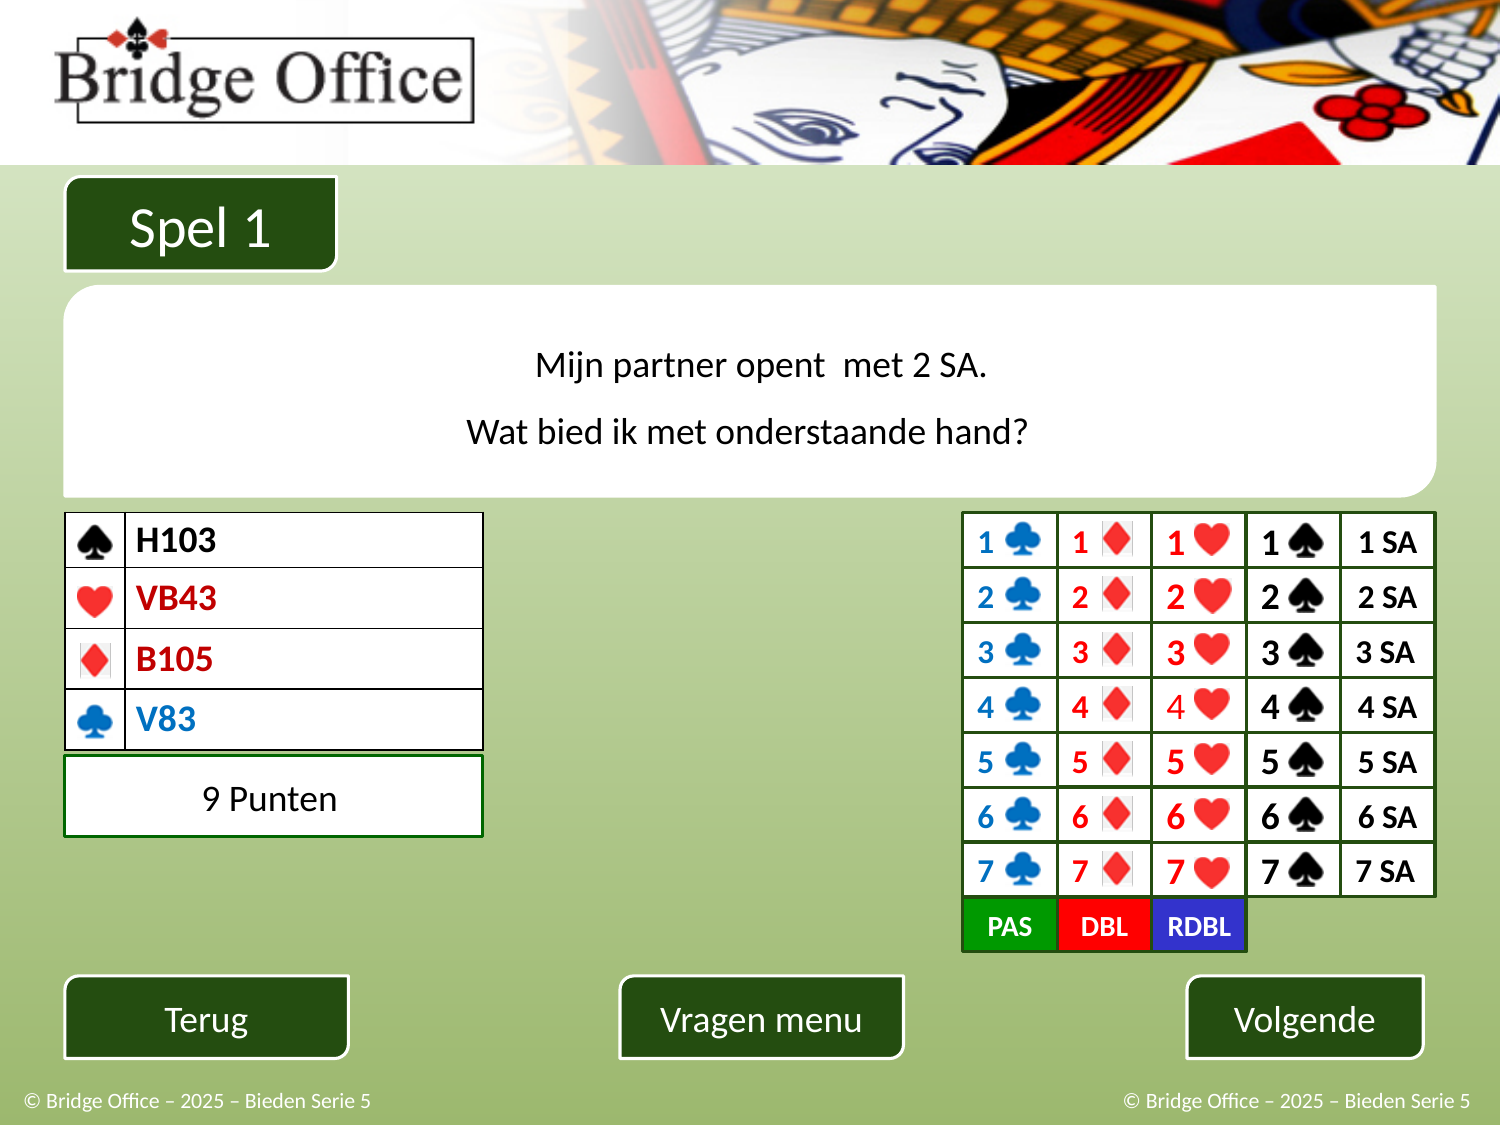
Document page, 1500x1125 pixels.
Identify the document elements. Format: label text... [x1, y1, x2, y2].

picture [77, 524, 114, 561]
picture [77, 703, 114, 740]
text_box 4 SA [1339, 676, 1437, 734]
text_box 1 [1059, 511, 1153, 569]
picture [1288, 851, 1324, 887]
text_box 6 [1056, 786, 1150, 841]
table_header H103 [126, 513, 482, 567]
picture [1194, 633, 1230, 666]
picture [1099, 851, 1135, 887]
picture [1288, 576, 1324, 613]
picture [1004, 521, 1041, 558]
picture [1193, 857, 1230, 890]
text_box 1 [1245, 511, 1342, 569]
picture [1004, 741, 1041, 778]
text_box 1 [1153, 511, 1245, 569]
picture [1099, 796, 1135, 833]
text_box [63, 284, 1437, 498]
picture [1004, 796, 1041, 833]
picture [1193, 688, 1230, 721]
picture [1004, 686, 1041, 723]
text_box © Bridge Office – 2025 – Bieden Serie 5 [8, 1079, 393, 1121]
text_box 1 [961, 511, 1059, 569]
picture [1288, 686, 1324, 723]
text_box 7 [961, 841, 1056, 896]
text_box 4 [1059, 676, 1150, 734]
text_box 6 [961, 786, 1056, 841]
table_cell [66, 568, 124, 628]
text_box 2 [1245, 569, 1339, 621]
text_box DBL [1059, 898, 1153, 953]
text_box 6 [1245, 786, 1339, 841]
text_box 3 [961, 621, 1056, 676]
picture [1288, 521, 1325, 558]
text_box Mijn partner opent met 2 SA. [508, 332, 1015, 393]
text_box PAS [961, 896, 1059, 953]
text_box 5 [1248, 734, 1339, 786]
text_box 4 [1150, 676, 1245, 734]
text_box Terug [63, 974, 350, 1061]
text_box 7 SA [1339, 844, 1437, 898]
text_box 2 [961, 569, 1056, 621]
text_box Spel 1 [63, 179, 339, 273]
picture [1099, 741, 1135, 778]
picture [1004, 576, 1041, 613]
text_box © Bridge Office – 2025 – Bieden Serie 5 [1107, 1079, 1500, 1121]
picture [1004, 851, 1041, 887]
picture [1099, 521, 1135, 558]
text_box 2 [1056, 569, 1153, 621]
picture [1288, 796, 1324, 832]
picture [77, 643, 114, 679]
text_box 7 [1245, 841, 1339, 898]
text_box Vragen menu [618, 974, 906, 1061]
text_box 9 Punten [63, 754, 484, 838]
text_box 2 SA [1339, 569, 1437, 621]
picture [1004, 631, 1041, 668]
text_box 4 [1245, 676, 1339, 734]
picture [1193, 798, 1230, 830]
table_header [66, 513, 124, 567]
text_box 5 [1059, 734, 1153, 786]
picture [1288, 631, 1324, 668]
text_box RDBL [1153, 898, 1248, 953]
text_box 1 SA [1342, 511, 1437, 569]
table_cell B105 [126, 629, 482, 688]
table_cell VB43 [126, 568, 482, 628]
picture [1193, 578, 1232, 614]
picture [1099, 576, 1135, 613]
picture [77, 585, 114, 618]
text_box 7 [1056, 841, 1150, 898]
text_box Volgende [1185, 974, 1425, 1061]
text_box 4 [961, 676, 1059, 734]
text_box Wat bied ik met onderstaande hand? [451, 399, 1072, 460]
text_box 3 SA [1339, 621, 1437, 676]
picture [1099, 631, 1135, 668]
text_box 6 [1150, 786, 1245, 841]
text_box 7 [1150, 841, 1245, 898]
text_box 2 [1153, 569, 1245, 621]
picture [0, 0, 1500, 166]
text_box 5 SA [1339, 734, 1437, 786]
picture [1193, 523, 1230, 556]
picture [1193, 743, 1230, 776]
text_box 3 [1245, 621, 1339, 676]
table_cell V83 [126, 690, 482, 749]
text_box 6 SA [1339, 786, 1437, 844]
text_box 3 [1056, 621, 1150, 676]
table_cell [66, 690, 124, 749]
table_cell [66, 629, 124, 688]
picture [1288, 741, 1324, 778]
text_box 3 [1150, 621, 1245, 676]
picture [1099, 686, 1135, 723]
text_box 5 [961, 734, 1059, 786]
text_box 5 [1153, 734, 1248, 786]
